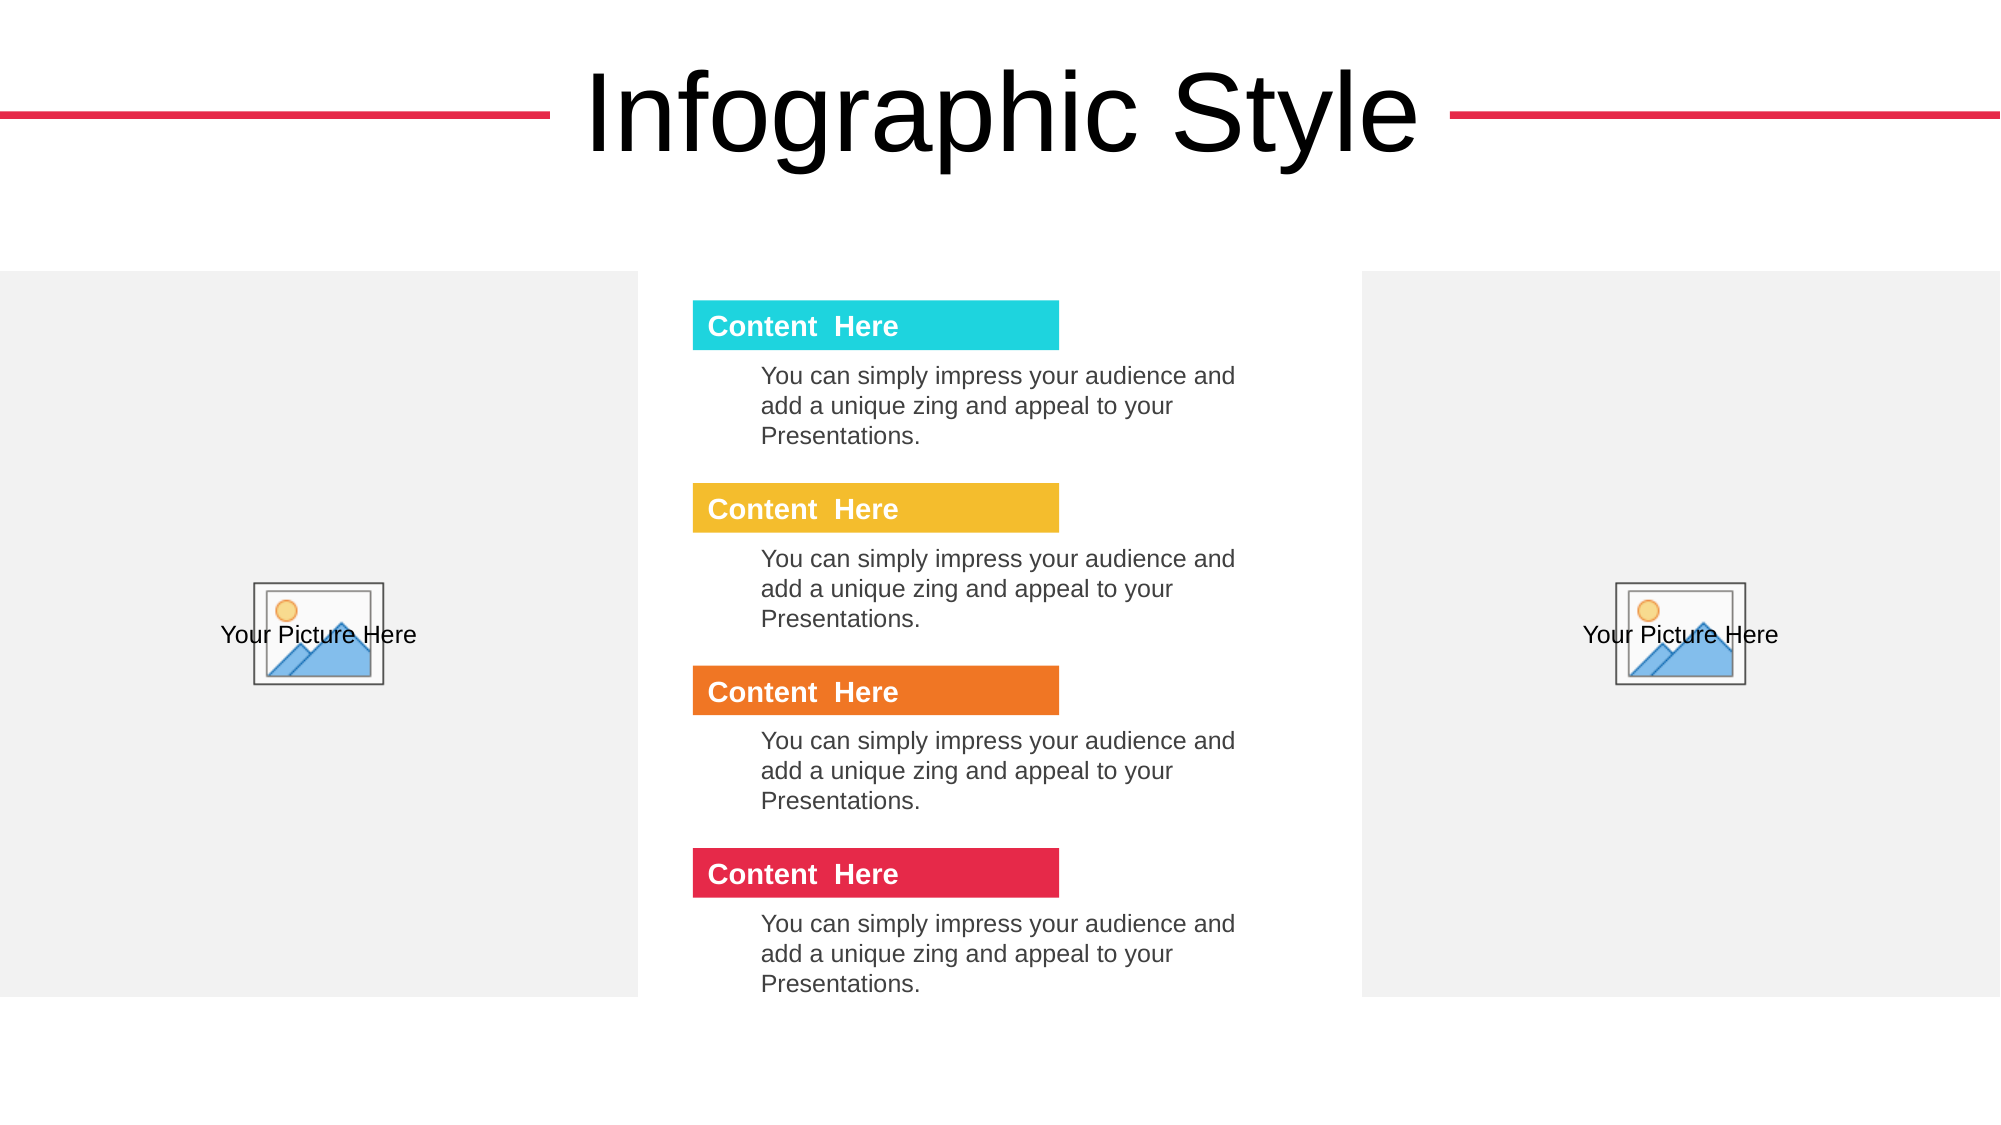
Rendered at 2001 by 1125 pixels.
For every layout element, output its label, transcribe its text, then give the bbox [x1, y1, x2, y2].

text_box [692, 299, 1300, 428]
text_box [692, 665, 1300, 794]
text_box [692, 847, 1300, 976]
picture [1362, 270, 2000, 997]
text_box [692, 482, 1300, 611]
picture [0, 270, 638, 997]
list Infographic Style [53, 46, 1952, 184]
